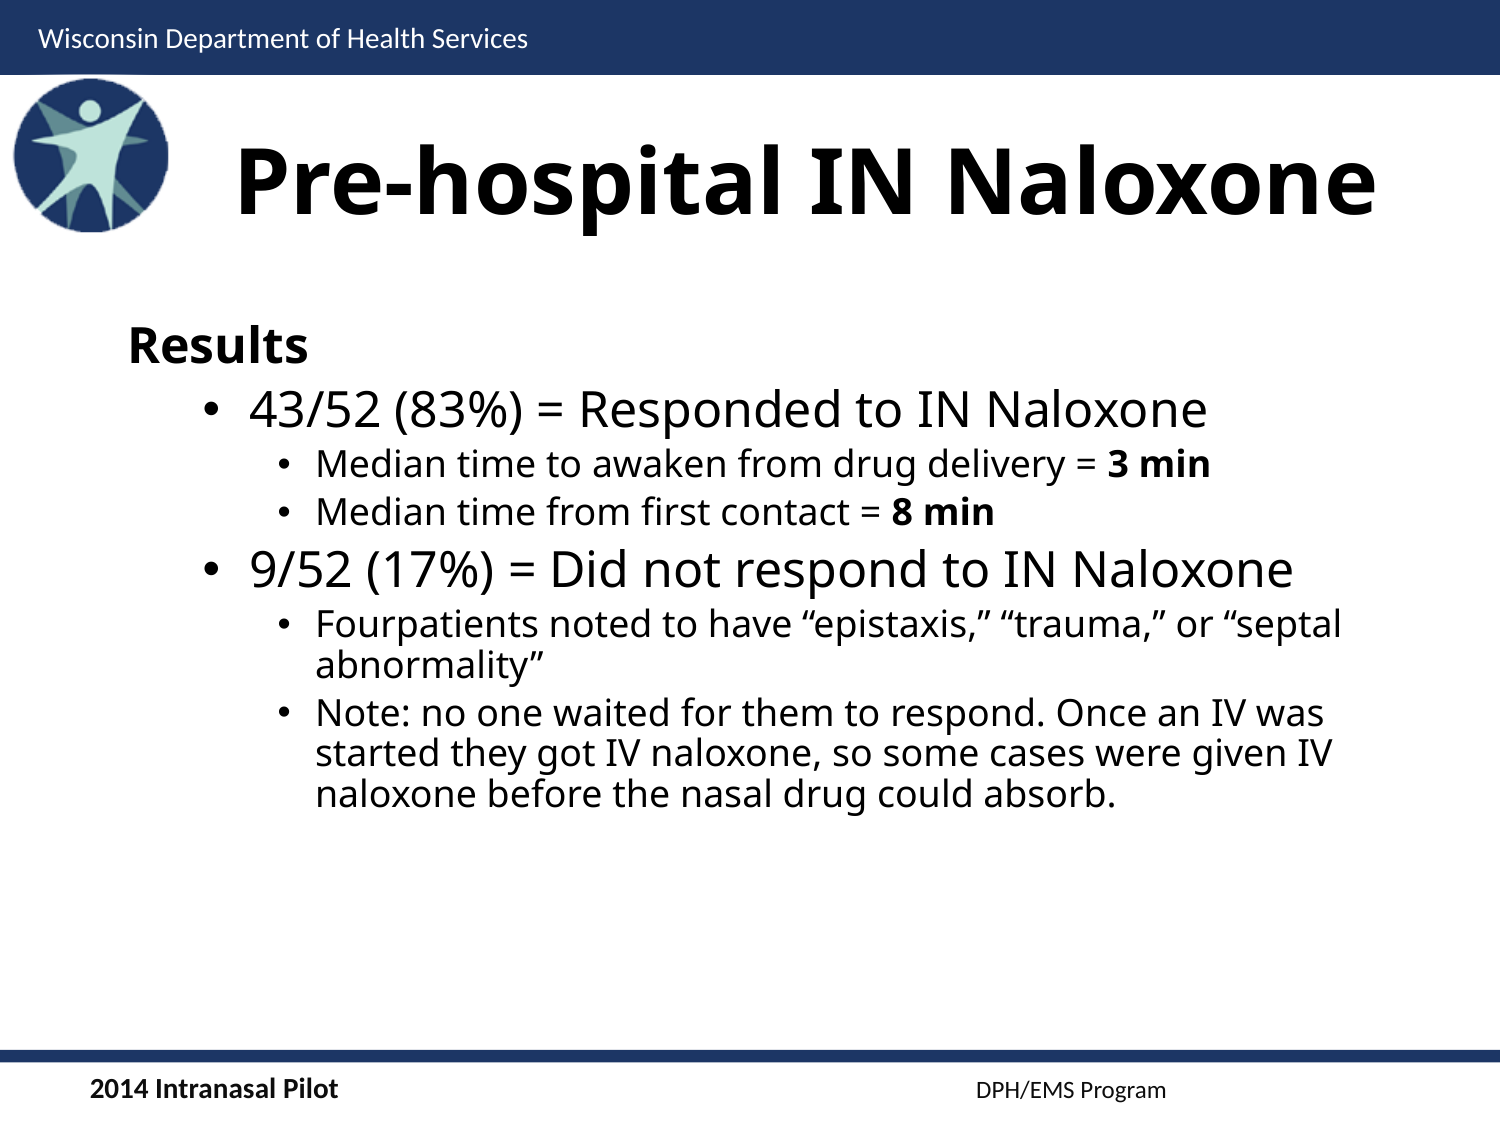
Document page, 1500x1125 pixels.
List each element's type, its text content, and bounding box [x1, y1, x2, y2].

title Pre-hospital IN Naloxone [187, 92, 1425, 263]
list Results 43/52 (83%) = Responded to IN Naloxone Median time to awaken from drug delivery = 3 min Median time from first contact = 8 min 9/52 (17%) = Did not respond to IN Naloxone Fourpatients noted to have “epistaxis,” “trauma,” or “septal abnormality” Note: no one waited for them to respond. Once an IV was started they got IV naloxone, so some cases were given IV naloxone before the nasal drug could absorb. [112, 312, 1475, 1063]
picture [10, 74, 175, 239]
